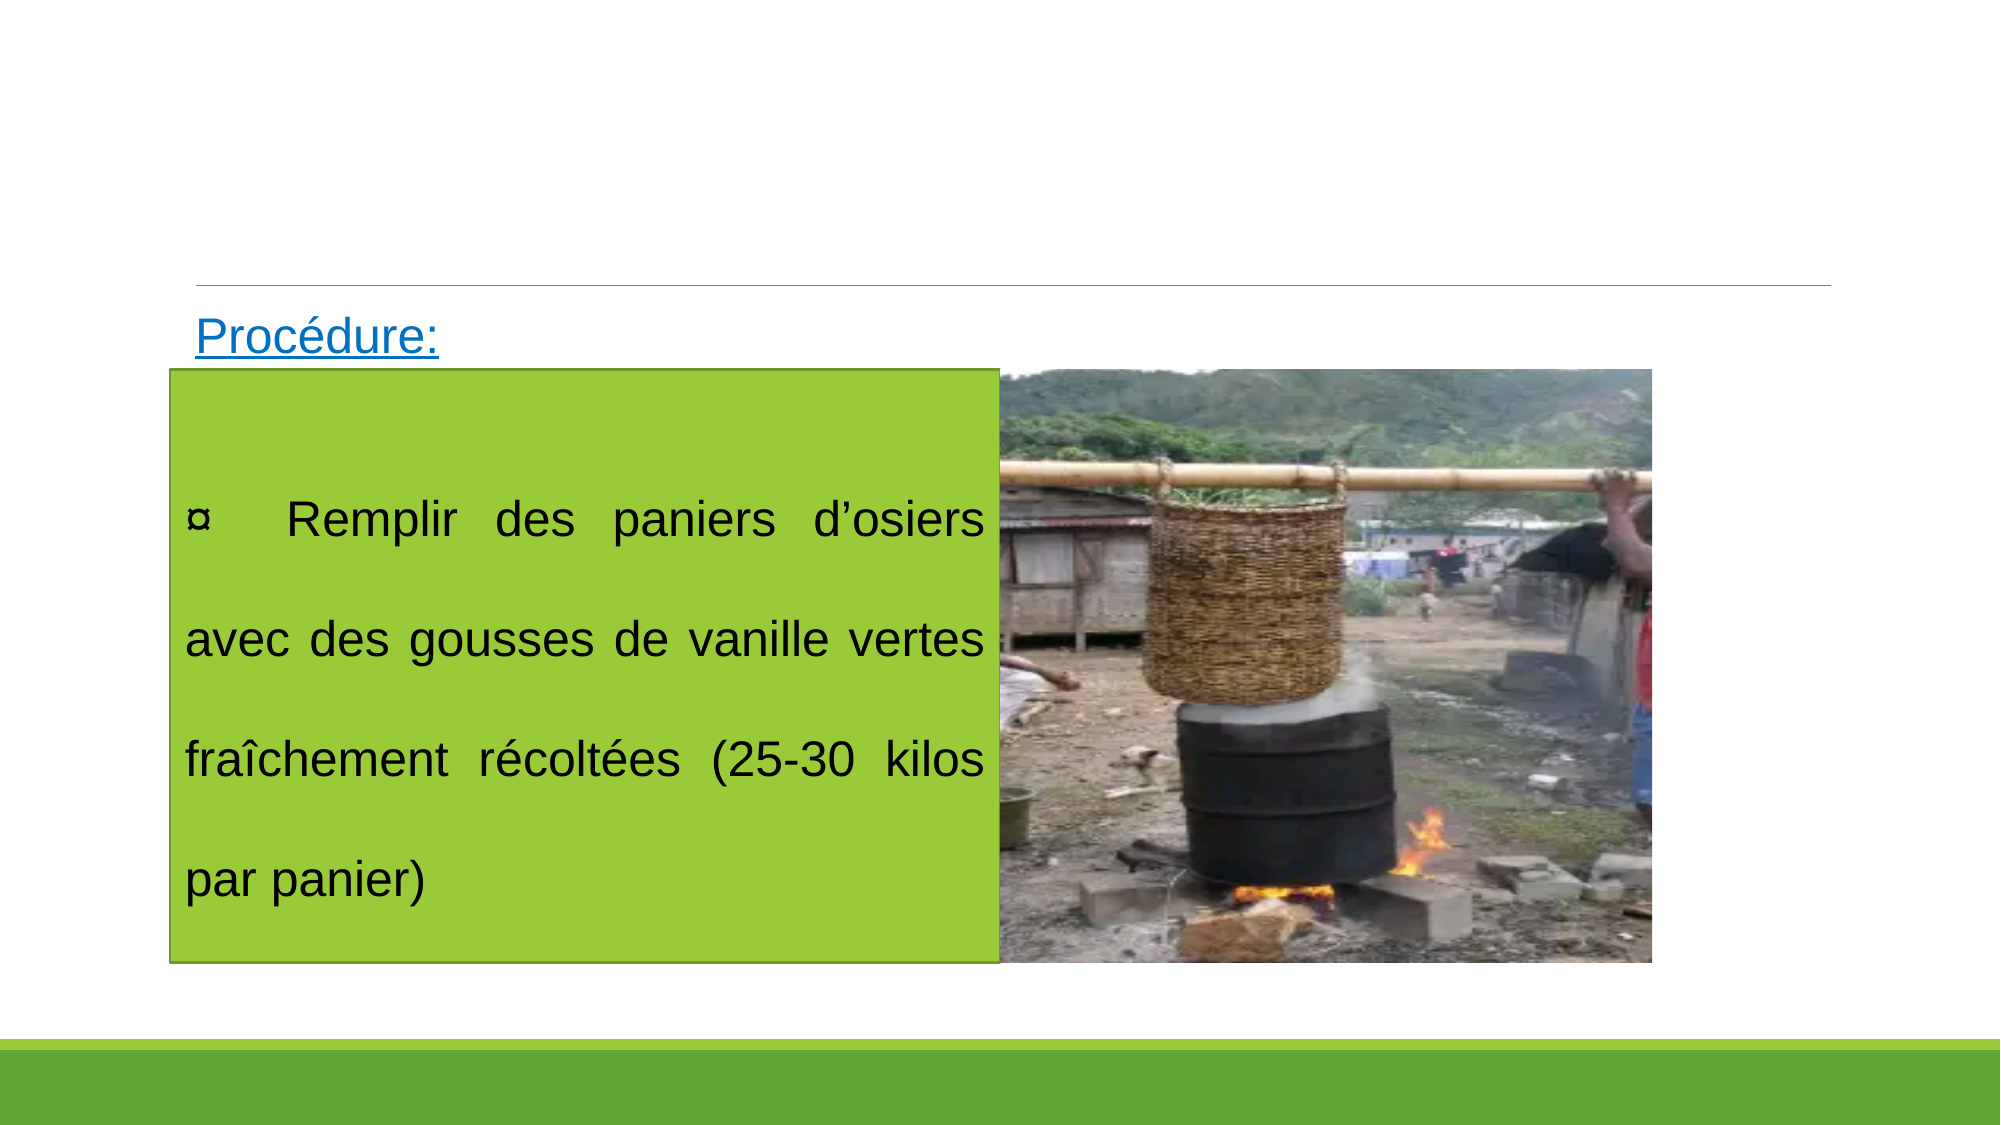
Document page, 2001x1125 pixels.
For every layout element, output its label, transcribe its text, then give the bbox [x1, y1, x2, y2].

list Procédure: [180, 302, 1830, 963]
text_box ¤ Remplir des paniers d’osiers avec des gousses de vanille vertes fraîchement récoltées (25-30 kilos par panier) [169, 368, 998, 964]
picture [999, 368, 1653, 964]
